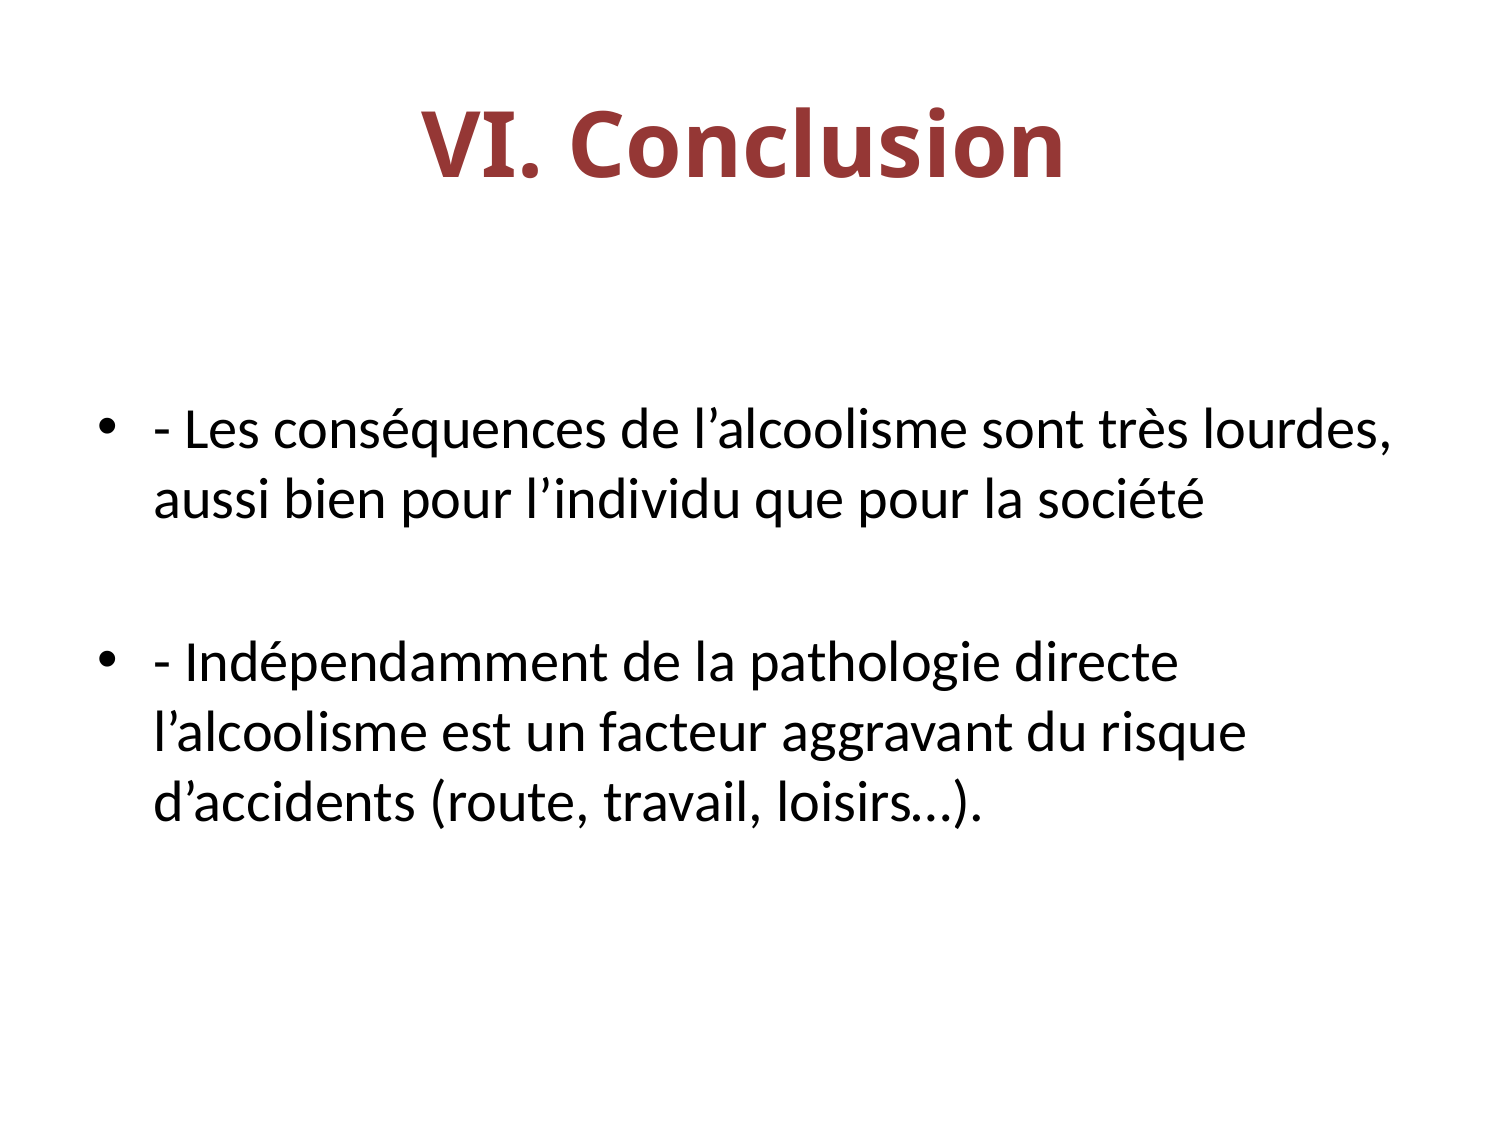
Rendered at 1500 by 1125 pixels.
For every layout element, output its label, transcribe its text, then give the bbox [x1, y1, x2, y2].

list - Les conséquences de l’alcoolisme sont très lourdes, aussi bien pour l’individu que pour la société - Indépendamment de la pathologie directe l’alcoolisme est un facteur aggravant du risque d’accidents (route, travail, loisirs…). [82, 316, 1432, 1125]
title VI. Conclusion [70, 46, 1421, 235]
